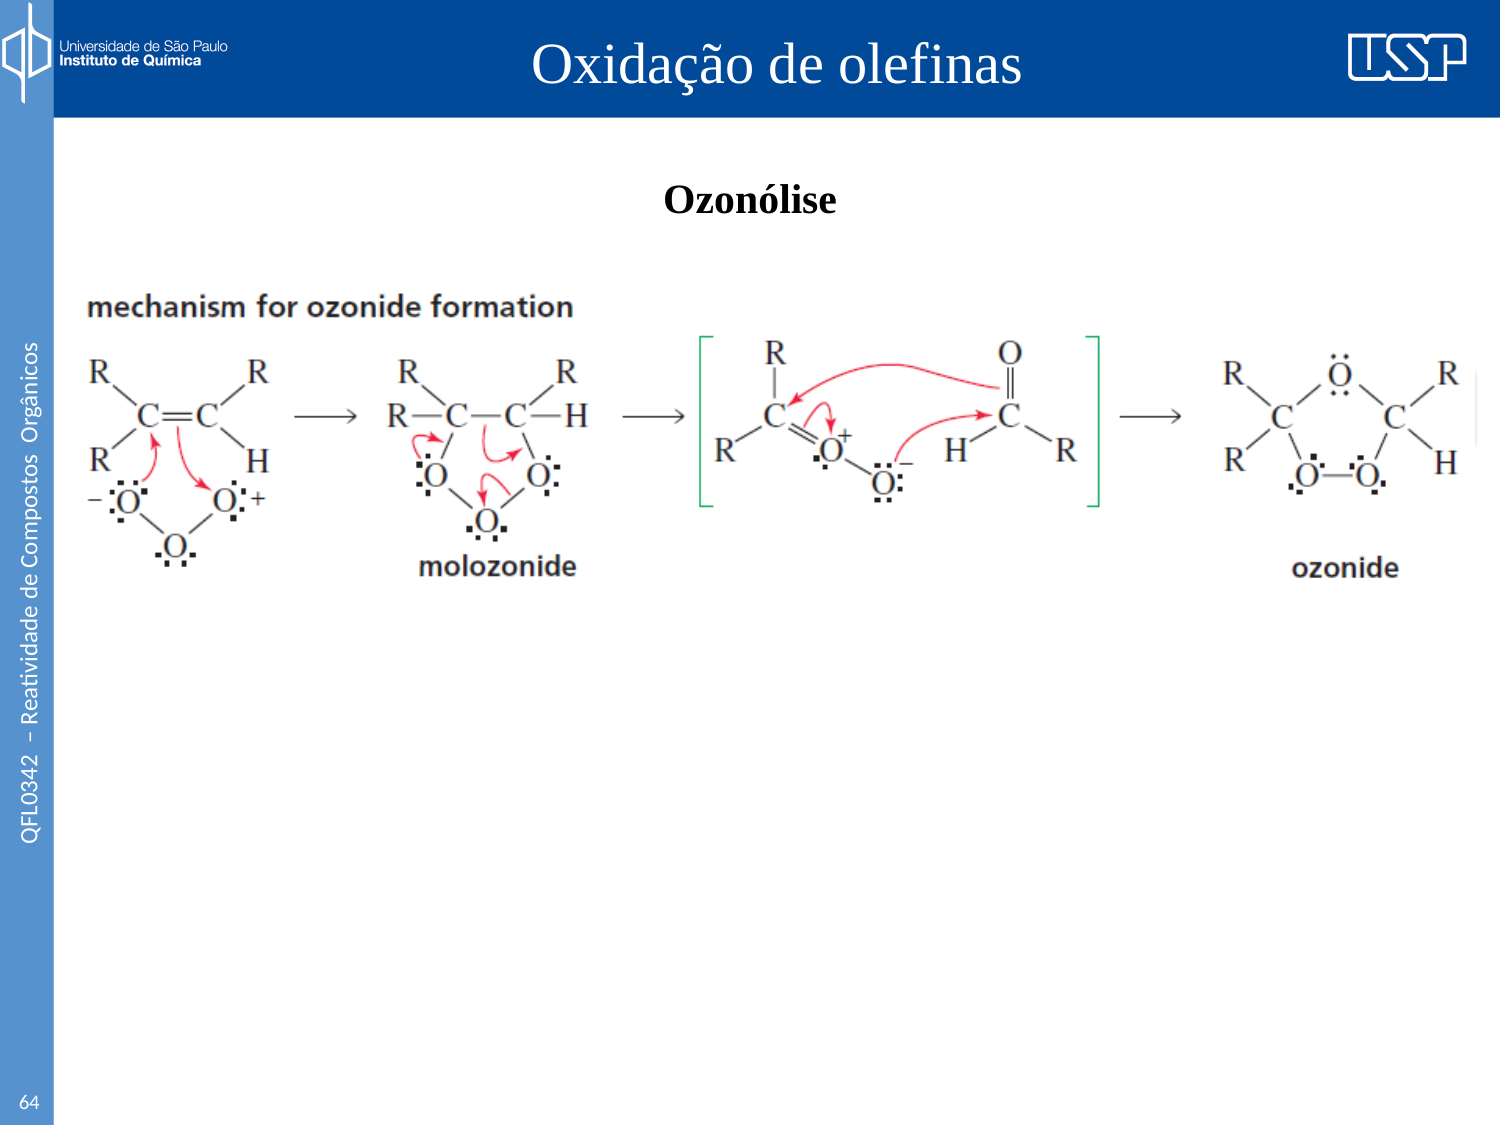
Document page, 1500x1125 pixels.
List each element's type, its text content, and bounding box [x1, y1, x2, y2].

title Oxidação de olefinas [54, 0, 1500, 120]
slide_number 64 [0, 1081, 55, 1121]
picture [0, 0, 1500, 1125]
text_box Ozonólise [569, 164, 931, 240]
